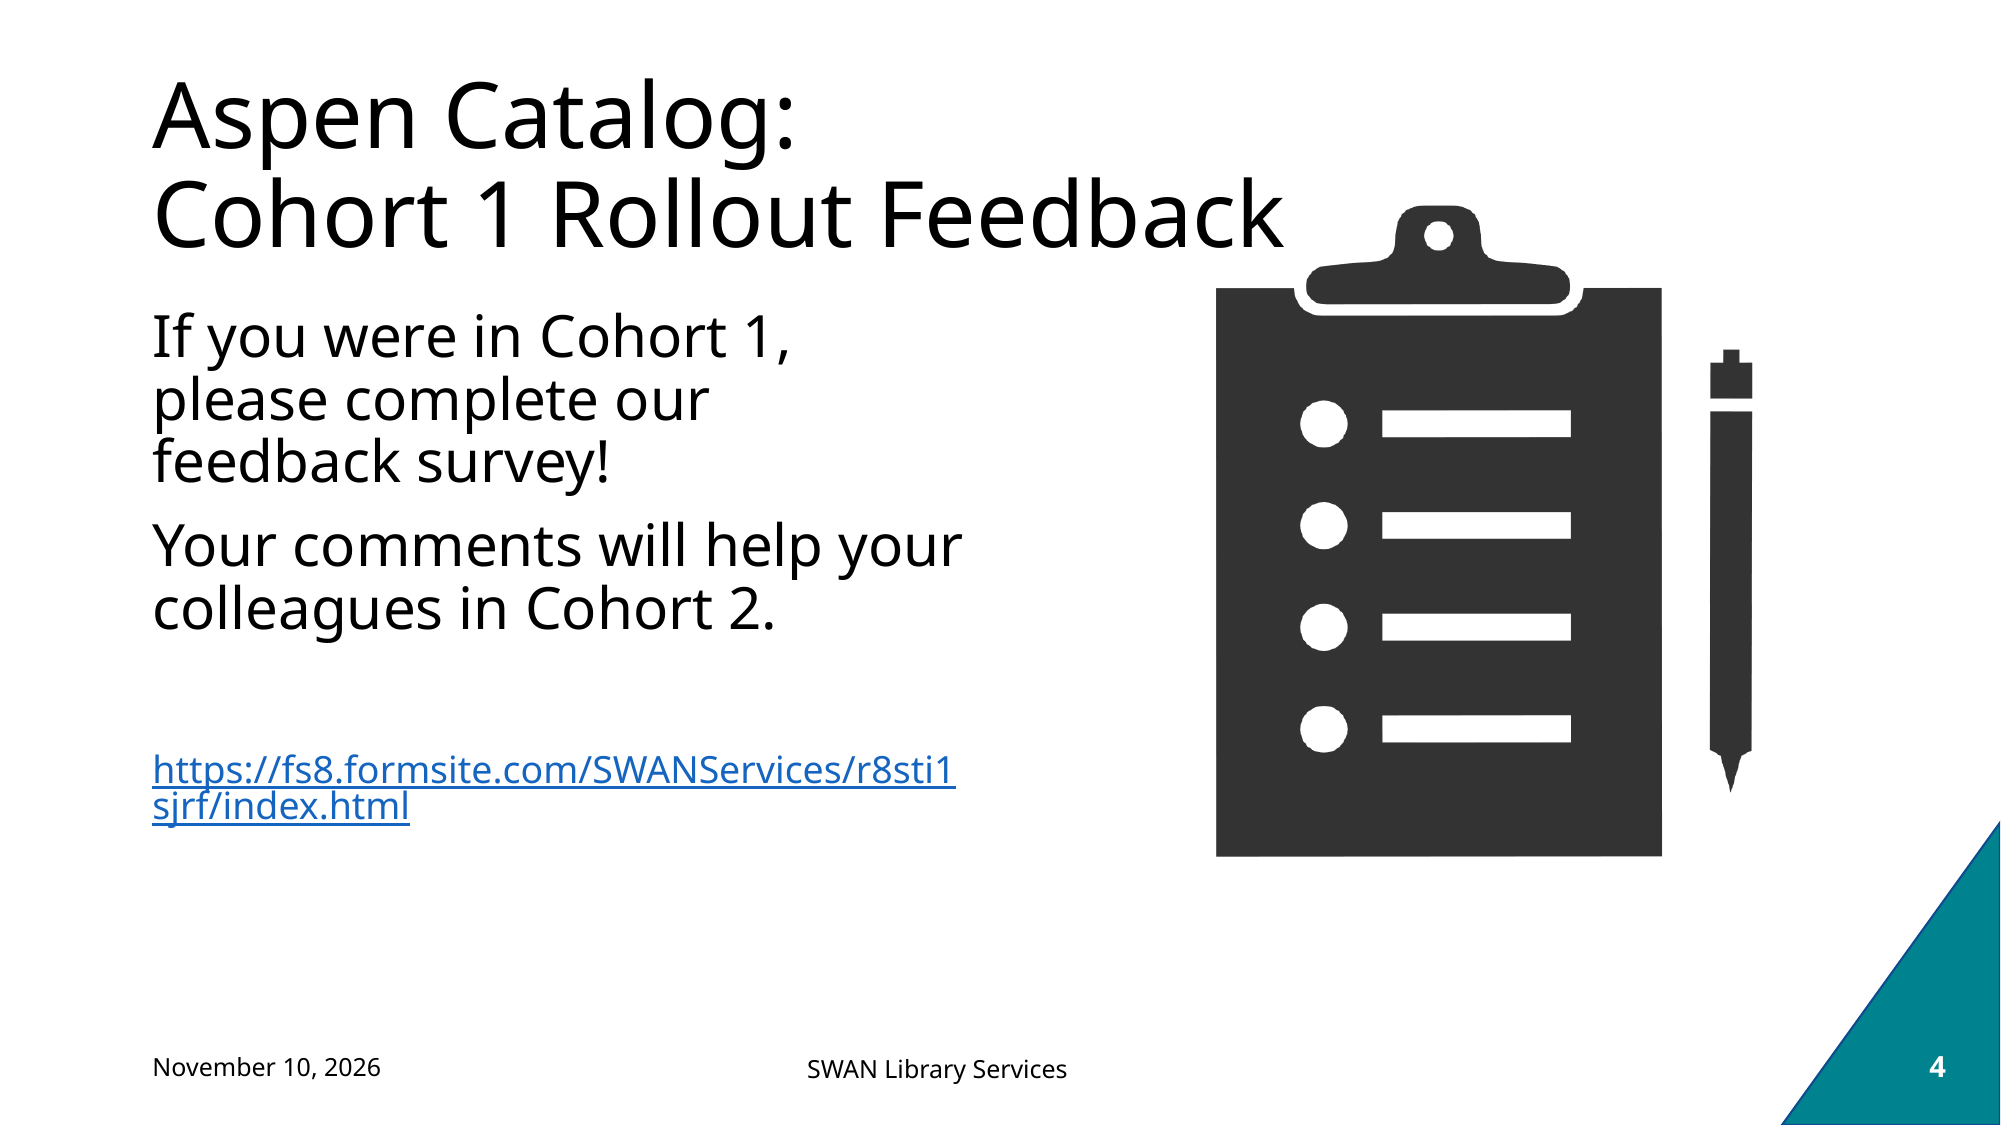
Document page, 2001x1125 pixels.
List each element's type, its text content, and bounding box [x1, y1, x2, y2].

slide_number 4 [1894, 1038, 1982, 1099]
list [999, 49, 1964, 1014]
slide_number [137, 1038, 588, 1099]
footer SWAN Library Services [600, 1038, 1275, 1099]
list If you were in Cohort 1, please complete our feedback survey! Your comments will help your colleagues in Cohort 2. https://fs8.formsite.com/SWANServices/r8sti1sjrf/index.html [137, 299, 988, 1014]
title Aspen Catalog: Cohort 1 Rollout Feedback [137, 59, 999, 278]
